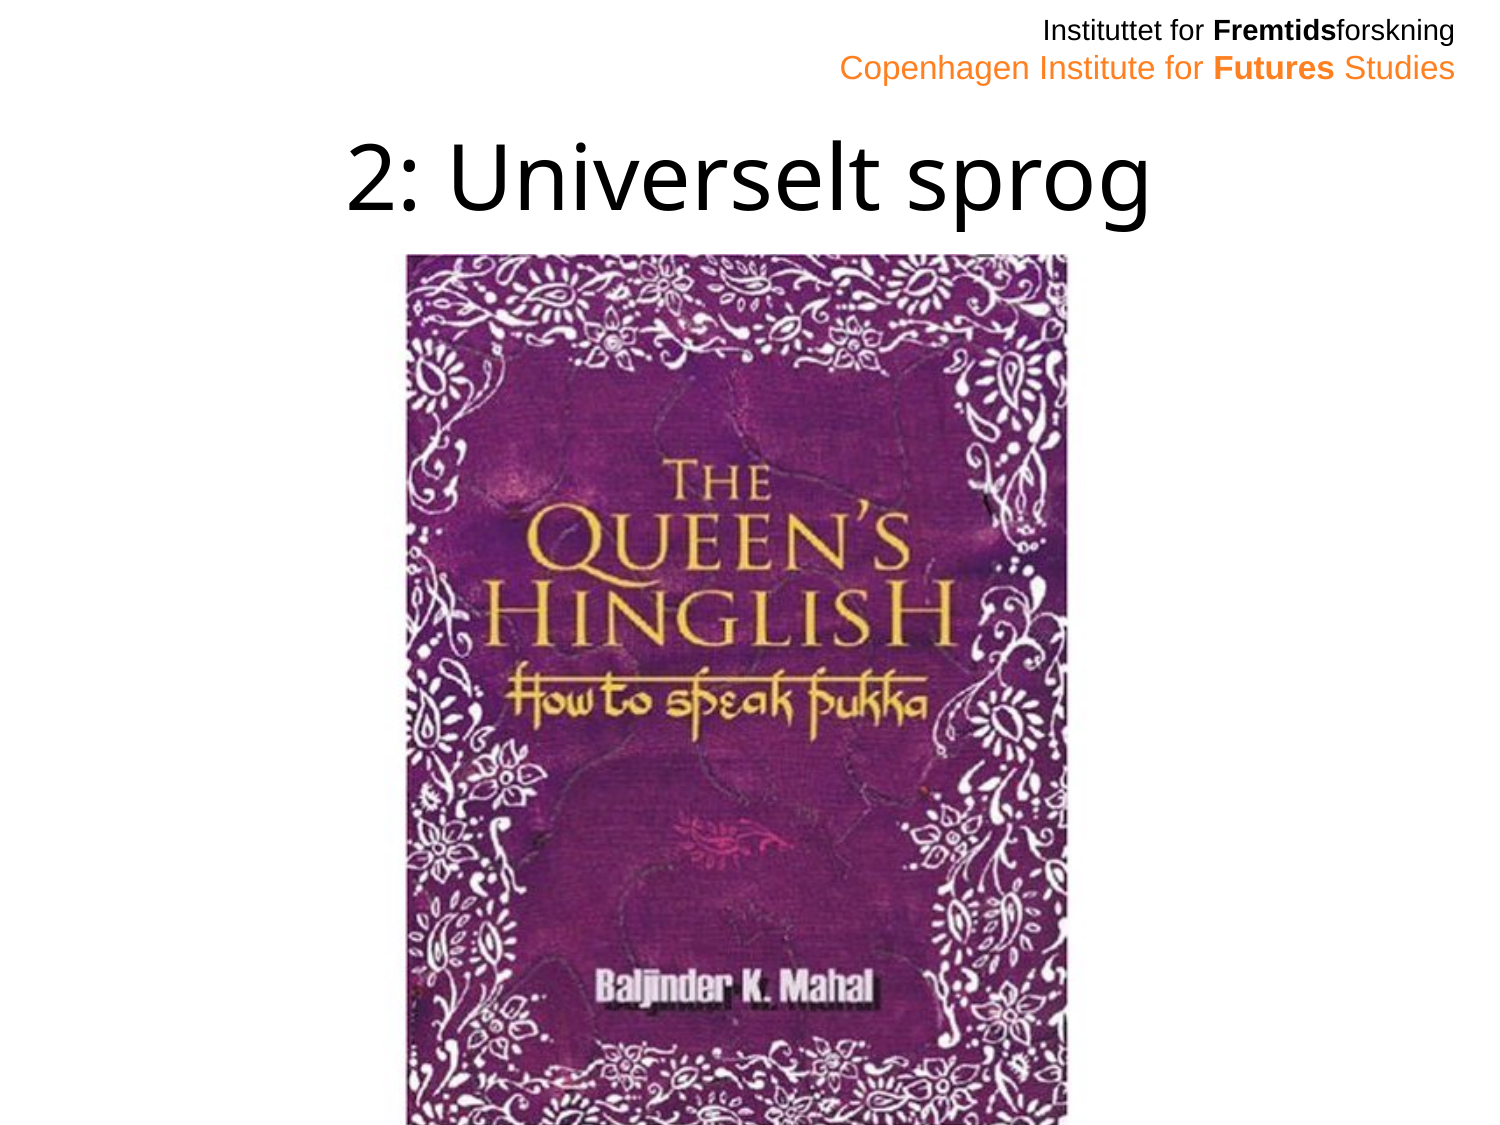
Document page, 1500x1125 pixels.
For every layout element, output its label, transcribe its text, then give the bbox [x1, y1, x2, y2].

title 2: Universelt sprog [75, 79, 1425, 268]
picture [300, 253, 1177, 1125]
